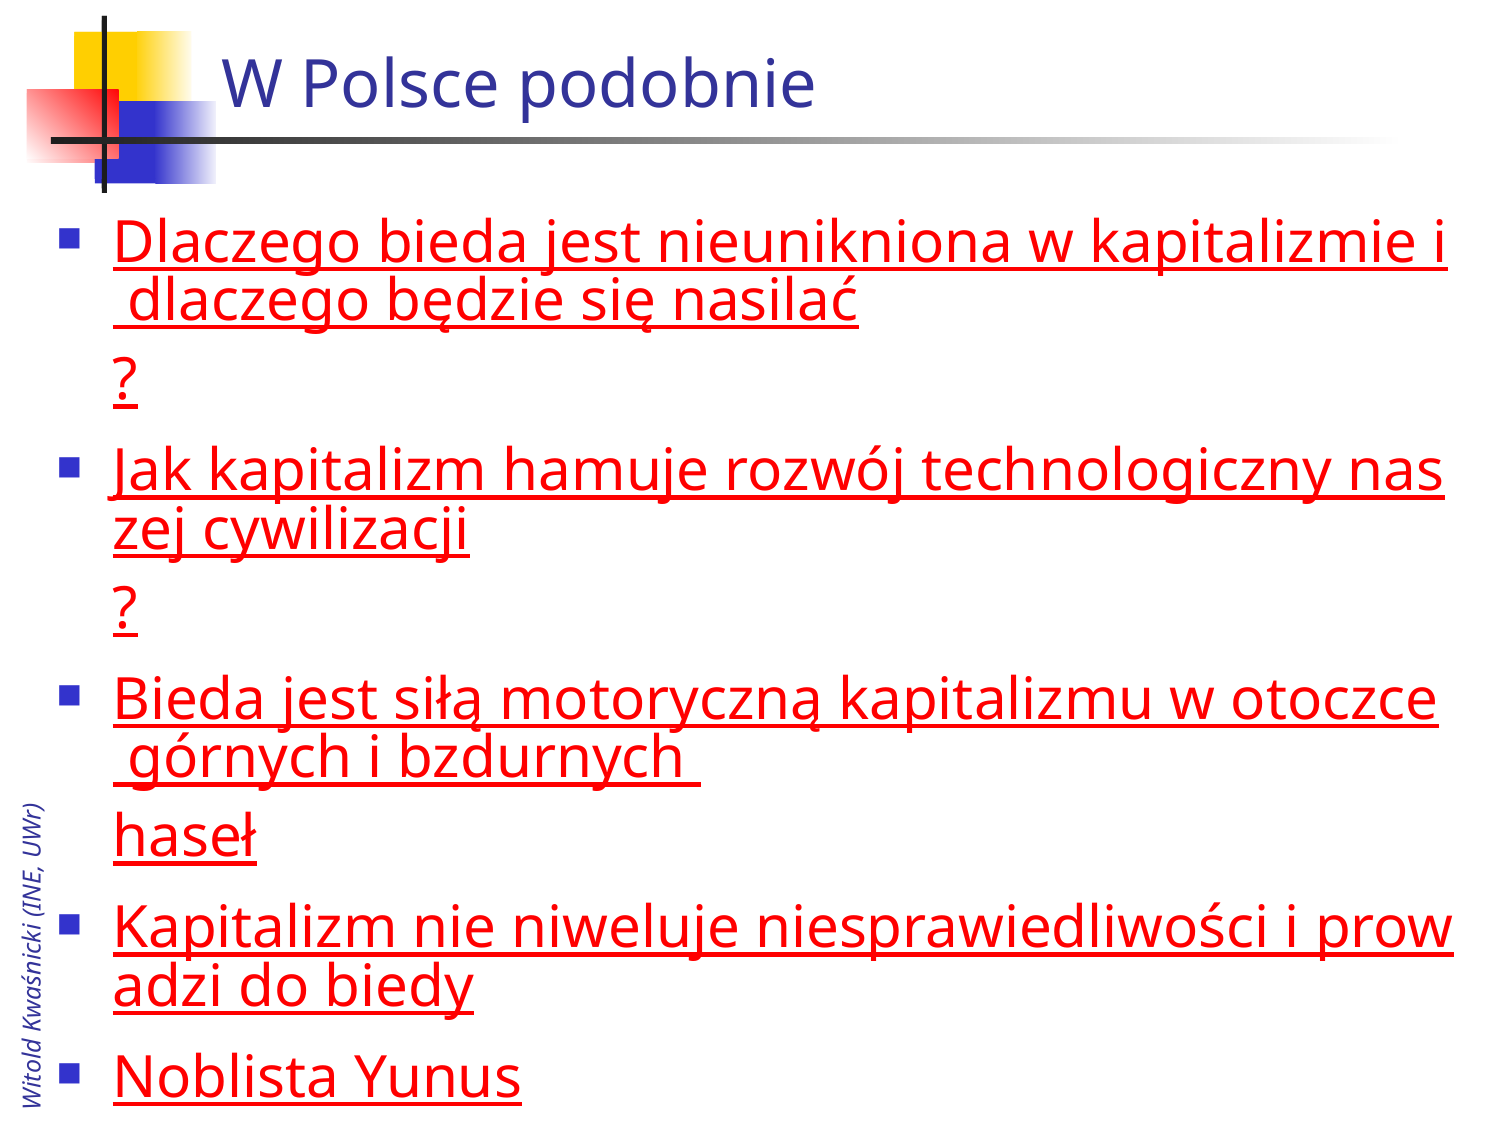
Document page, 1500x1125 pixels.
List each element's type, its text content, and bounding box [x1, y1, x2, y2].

slide_number Witold Kwaśnicki (INE, UWr) [0, 385, 54, 1125]
title W Polsce podobnie [206, 23, 1431, 129]
list Dlaczego bieda jest nieunikniona w kapitalizmie i dlaczego będzie się nasilać? Jak kapitalizm hamuje rozwój technologiczny naszej cywilizacji? Bieda jest siłą motoryczną kapitalizmu w otoczce górnych i bzdurnych haseł Kapitalizm nie niweluje niesprawiedliwości i prowadzi do biedy Noblista Yunus: tradycyjny kapitalizm nie zwalczy biedy Yunus: Najwyższy czas, by zmienić pojęcie kapitalizmu i pozbyć się biedy [41, 196, 1469, 1125]
